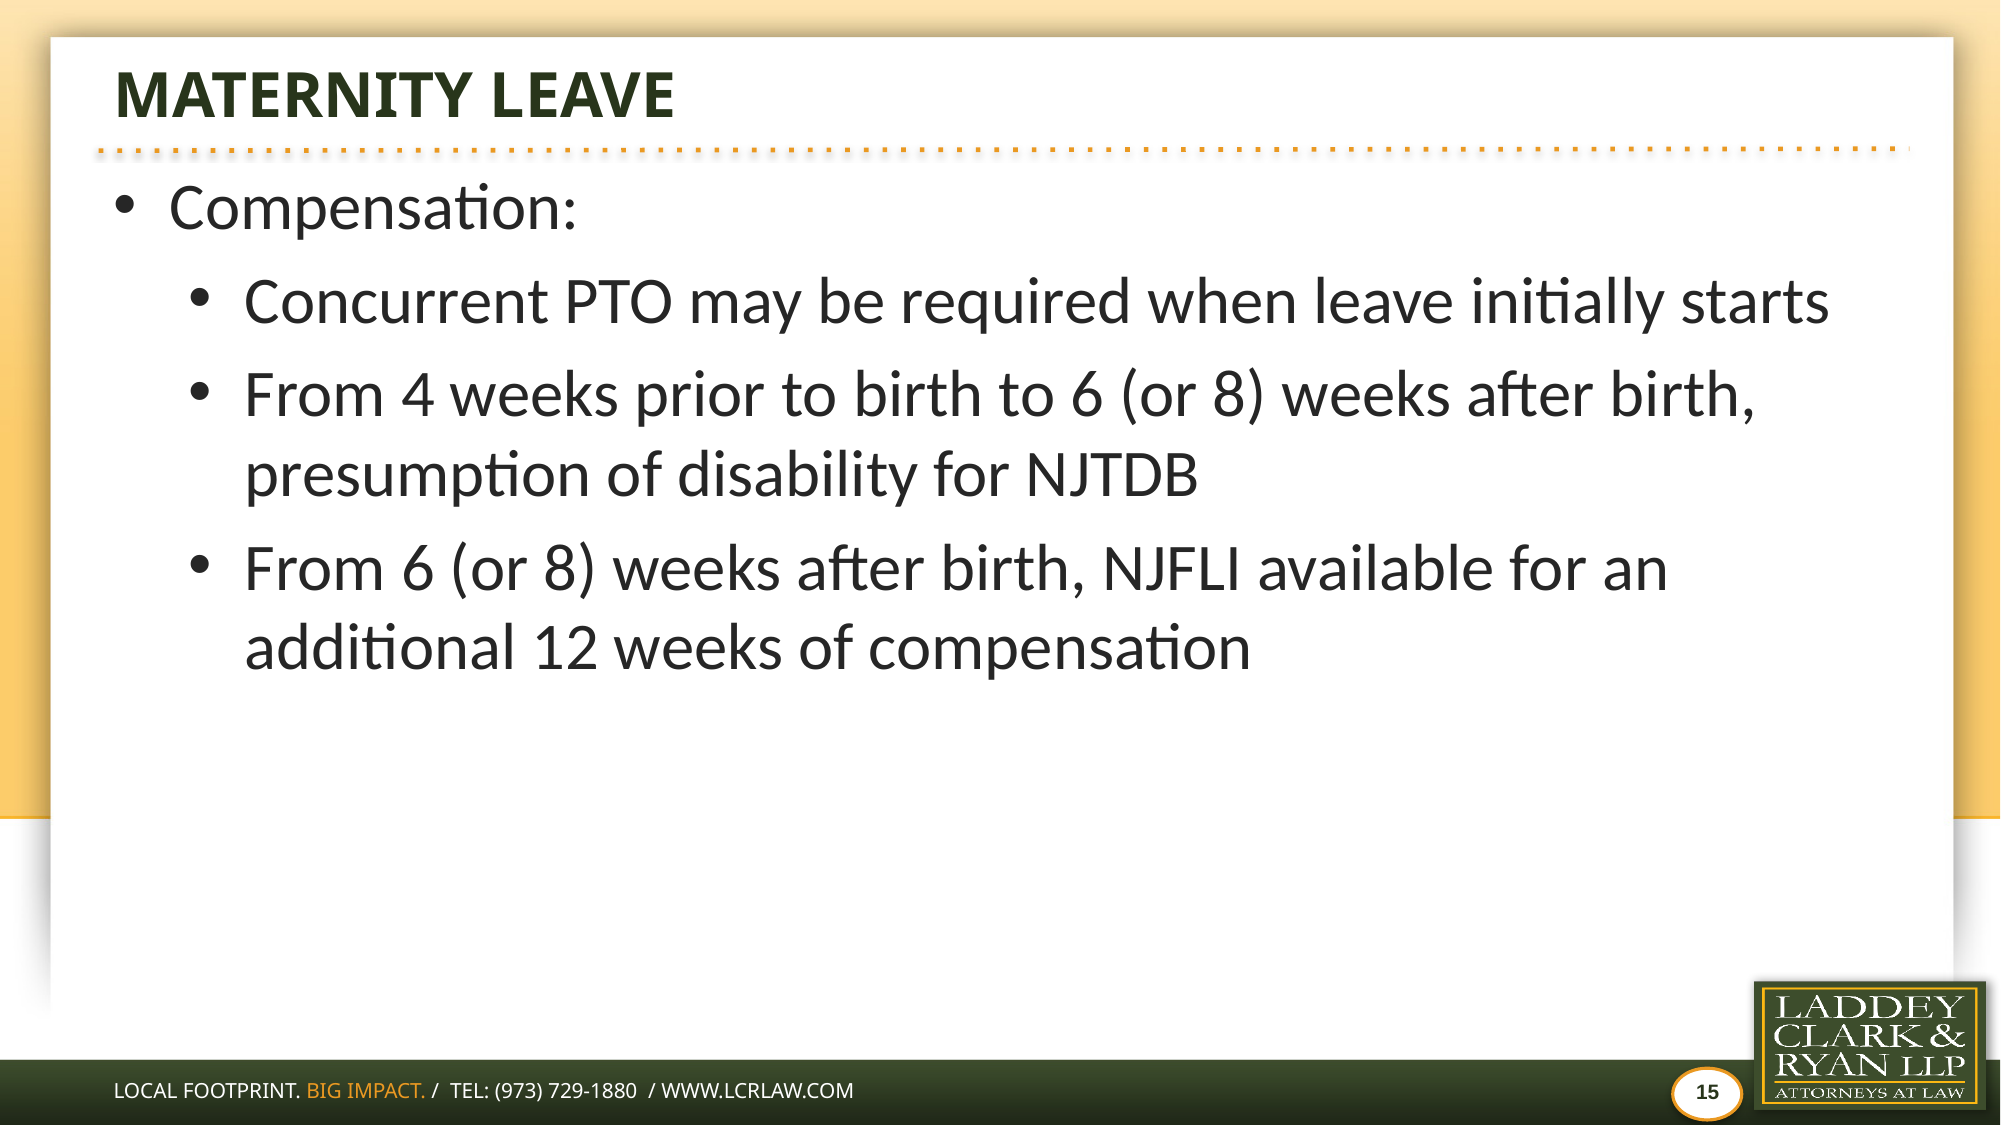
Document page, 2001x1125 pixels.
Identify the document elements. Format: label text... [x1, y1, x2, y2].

picture [0, 0, 2001, 1125]
list Compensation: Concurrent PTO may be required when leave initially starts From 4 weeks prior to birth to 6 (or 8) weeks after birth, presumption of disability for NJTDB From 6 (or 8) weeks after birth, NJFLI available for an additional 12 weeks of compensation [98, 155, 1910, 1031]
title Maternity Leave [98, 47, 1910, 147]
